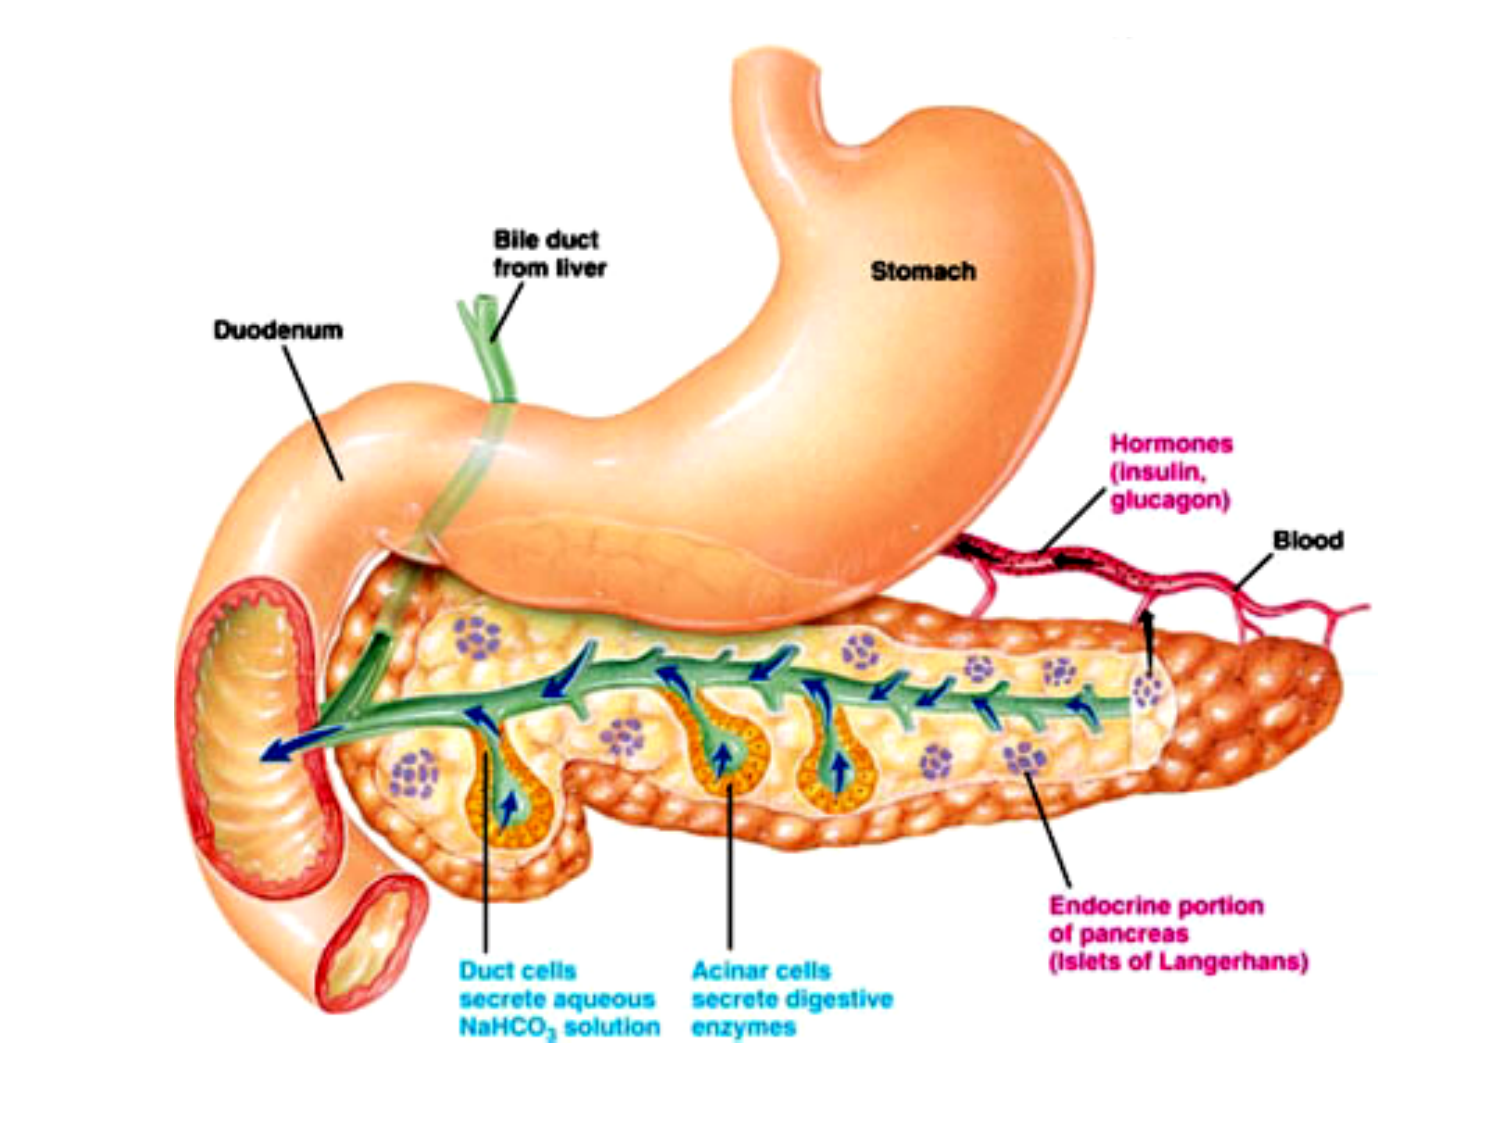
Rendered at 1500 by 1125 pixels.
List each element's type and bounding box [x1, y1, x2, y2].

picture [174, 37, 1378, 1043]
